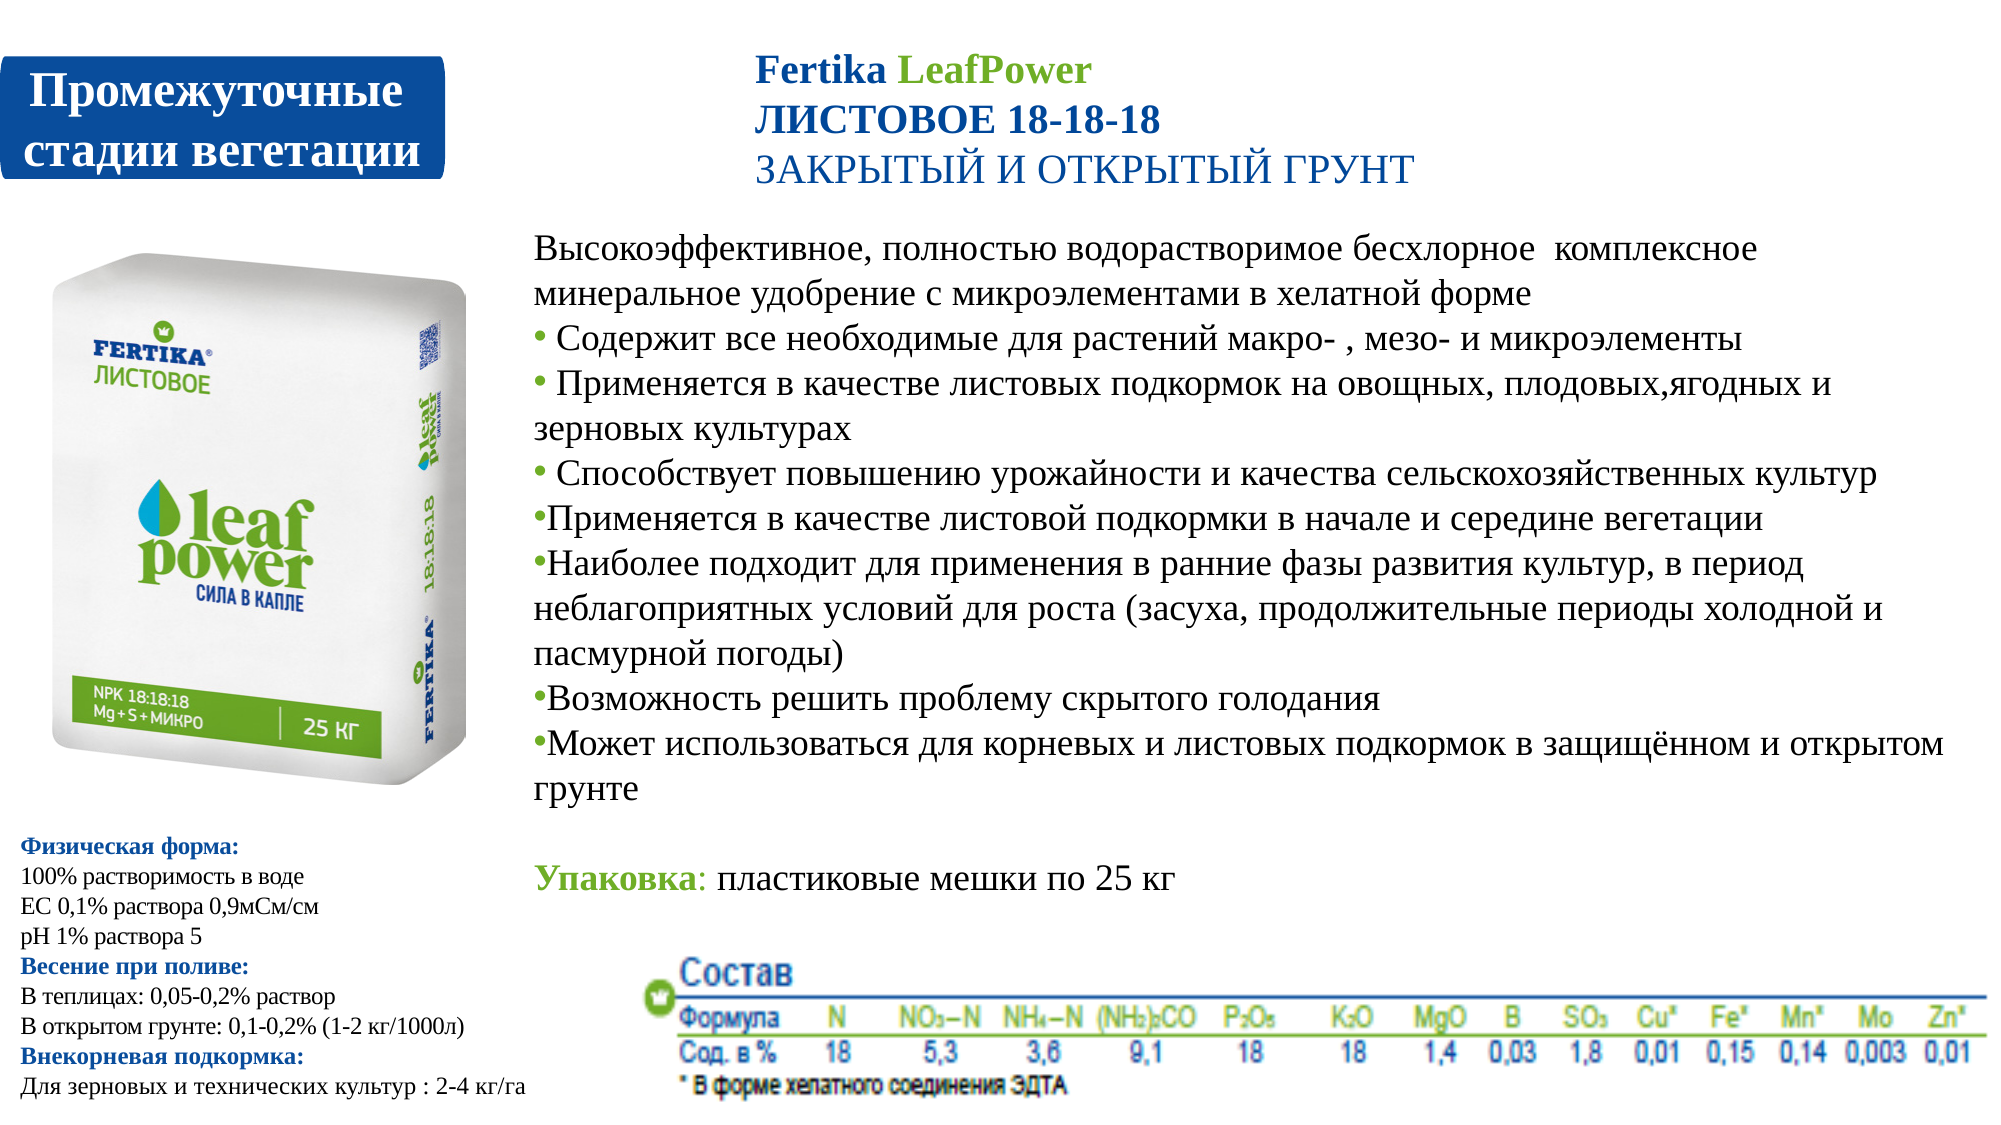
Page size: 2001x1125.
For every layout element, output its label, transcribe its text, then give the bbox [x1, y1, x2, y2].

text_box Физическая форма: 100% растворимость в воде ЕС 0,1% раствора 0,9мСм/см рН 1% раствора 5 Весение при поливе: В теплицах: 0,05-0,2% раствор В открытом грунте: 0,1-0,2% (1-2 кг/1000л) Внекорневая подкормка: Для зерновых и технических культур : 2-4 кг/га [5, 822, 626, 1107]
picture [625, 927, 1991, 1111]
picture [52, 253, 466, 785]
text_box Промежуточные стадии вегетации [0, 56, 446, 179]
text_box Fertika LeafPower ЛИСТОВОЕ 18-18-18 ЗАКРЫТЫЙ И ОТКРЫТЫЙ ГРУНТ [740, 34, 1770, 200]
text_box Высокоэффективное, полностью водорастворимое бесхлорное комплексное минеральное удобрение с микроэлементами в хелатной форме Содержит все необходимые для растений макро- , мезо- и микроэлементы Применяется в качестве листовых подкормок на овощных, плодовых,ягодных и зерновых культурах Способствует повышению урожайности и качества сельскохозяйственных культур Применяется в качестве листовой подкормки в начале и середине вегетации Наиболее подходит для применения в ранние фазы развития культур, в период неблагоприятных условий для роста (засуха, продолжительные периоды холодной и пасмурной погоды) Возможность решить проблему скрытого голодания Может использоваться для корневых и листовых подкормок в защищённом и открытом грунте Упаковка: пластиковые мешки по 25 кг [518, 216, 1991, 906]
